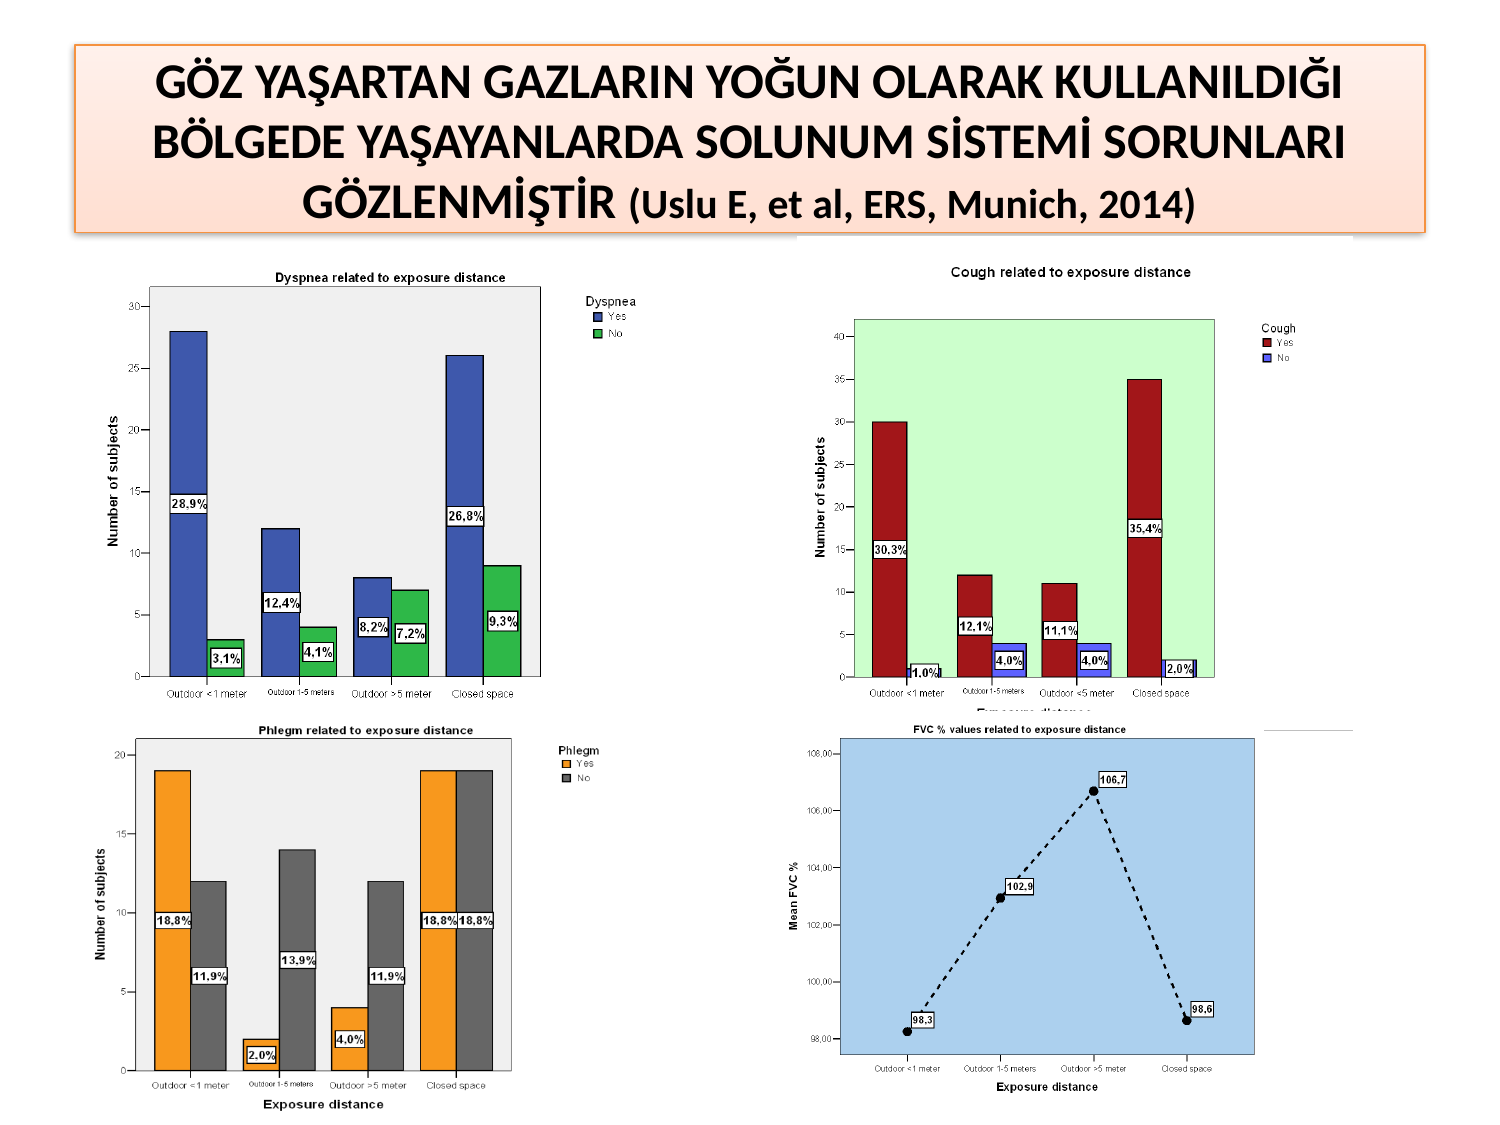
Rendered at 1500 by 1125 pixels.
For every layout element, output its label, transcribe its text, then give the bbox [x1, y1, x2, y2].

title GÖZ YAŞARTAN GAZLARIN YOĞUN OLARAK KULLANILDIĞI BÖLGEDE YAŞAYANLARDA SOLUNUM SİSTEMİ SORUNLARI GÖZLENMİŞTİR (Uslu E, et al, ERS, Munich, 2014) [74, 44, 1426, 233]
picture [76, 711, 656, 1123]
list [88, 255, 692, 738]
picture [773, 236, 1354, 1104]
